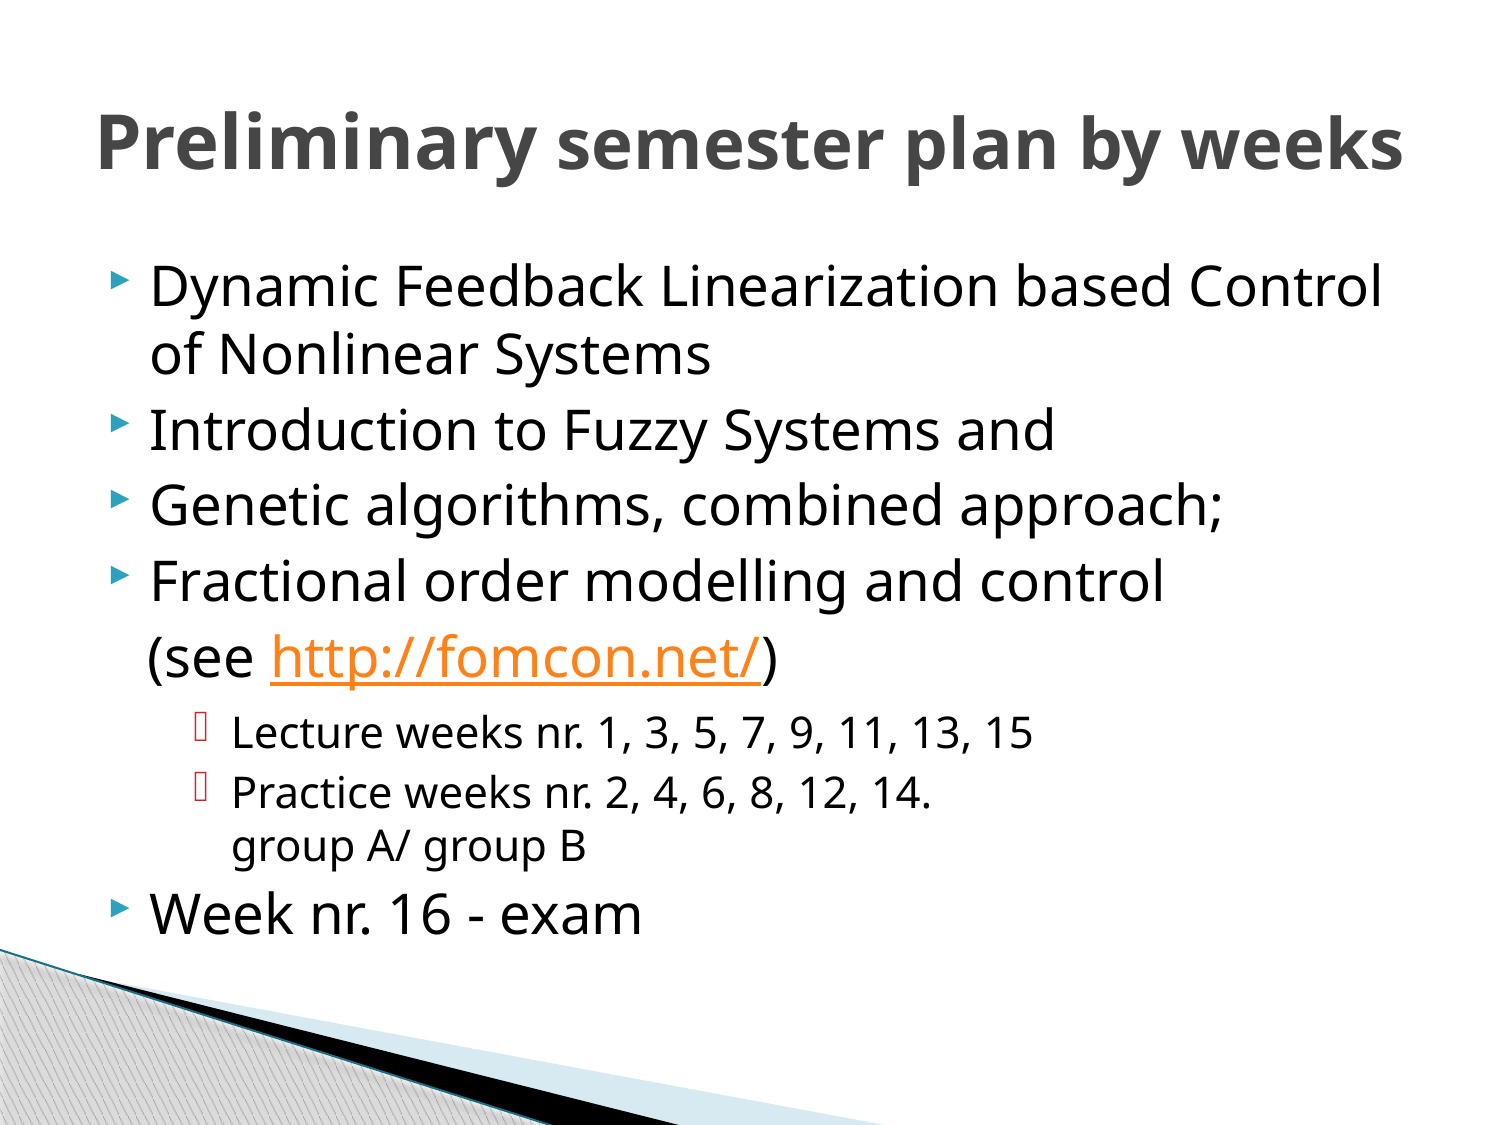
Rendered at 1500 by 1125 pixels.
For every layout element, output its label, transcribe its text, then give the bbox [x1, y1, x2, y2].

title Preliminary semester plan by weeks [75, 45, 1425, 233]
list Dynamic Feedback Linearization based Control of Nonlinear Systems Introduction to Fuzzy Systems and Genetic algorithms, combined approach; Fractional order modelling and control (see http://fomcon.net/) Lecture weeks nr. 1, 3, 5, 7, 9, 11, 13, 15 Practice weeks nr. 2, 4, 6, 8, 12, 14. group A/ group B Week nr. 16 - exam [75, 243, 1425, 986]
